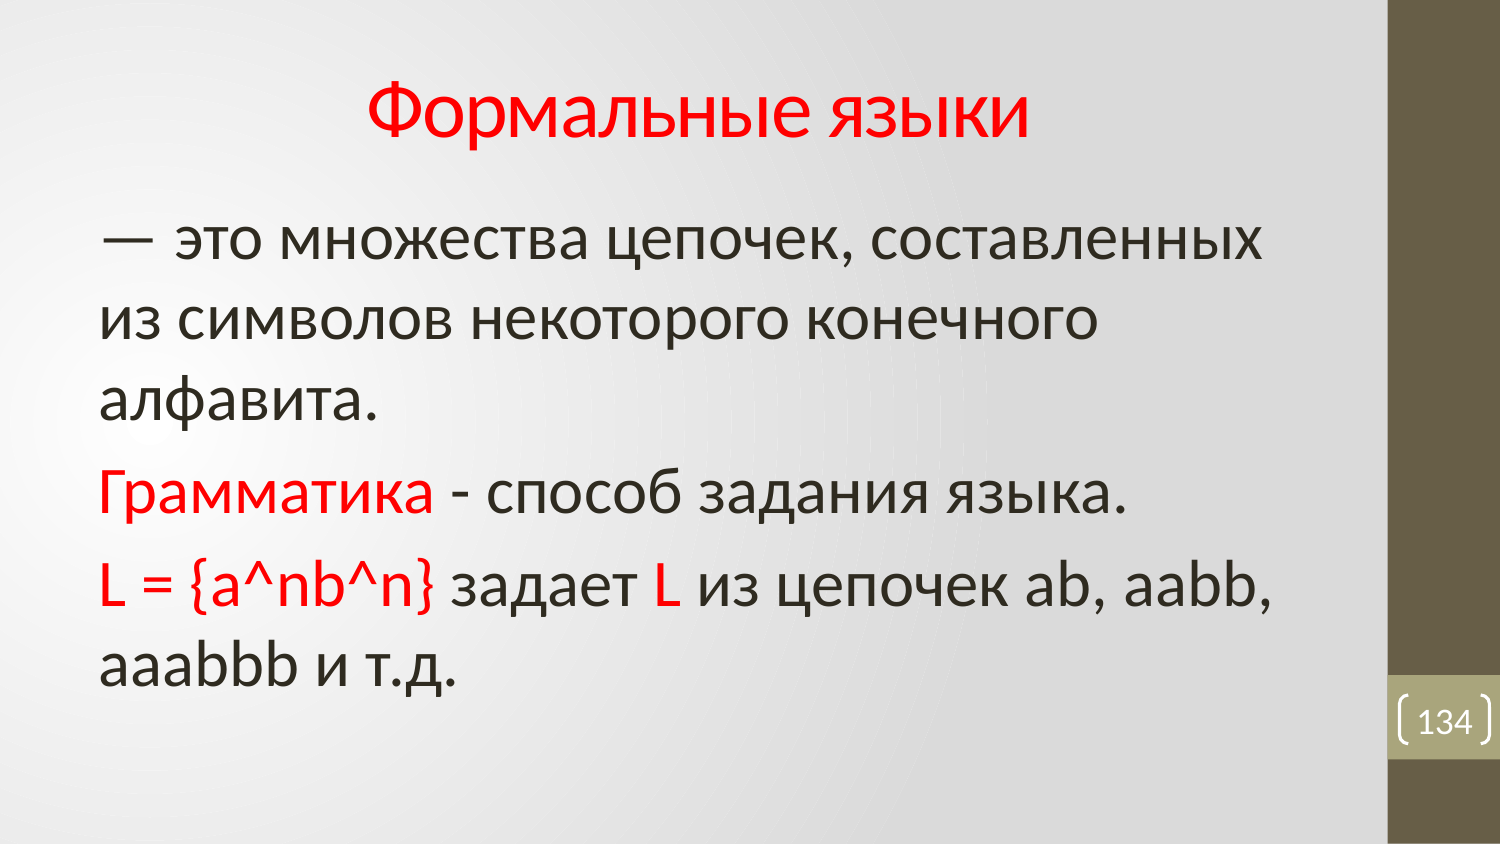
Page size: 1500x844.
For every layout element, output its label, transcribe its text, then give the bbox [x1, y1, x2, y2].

list — это множества цепочек, составленных из символов некоторого конечного алфавита. Грамматика - способ задания языка. L = {a^nb^n} задает L из цепочек ab, aabb, aaabbb и т.д. [64, 185, 1325, 788]
title Формальные языки [75, 33, 1325, 175]
slide_number 134 [1397, 693, 1492, 746]
